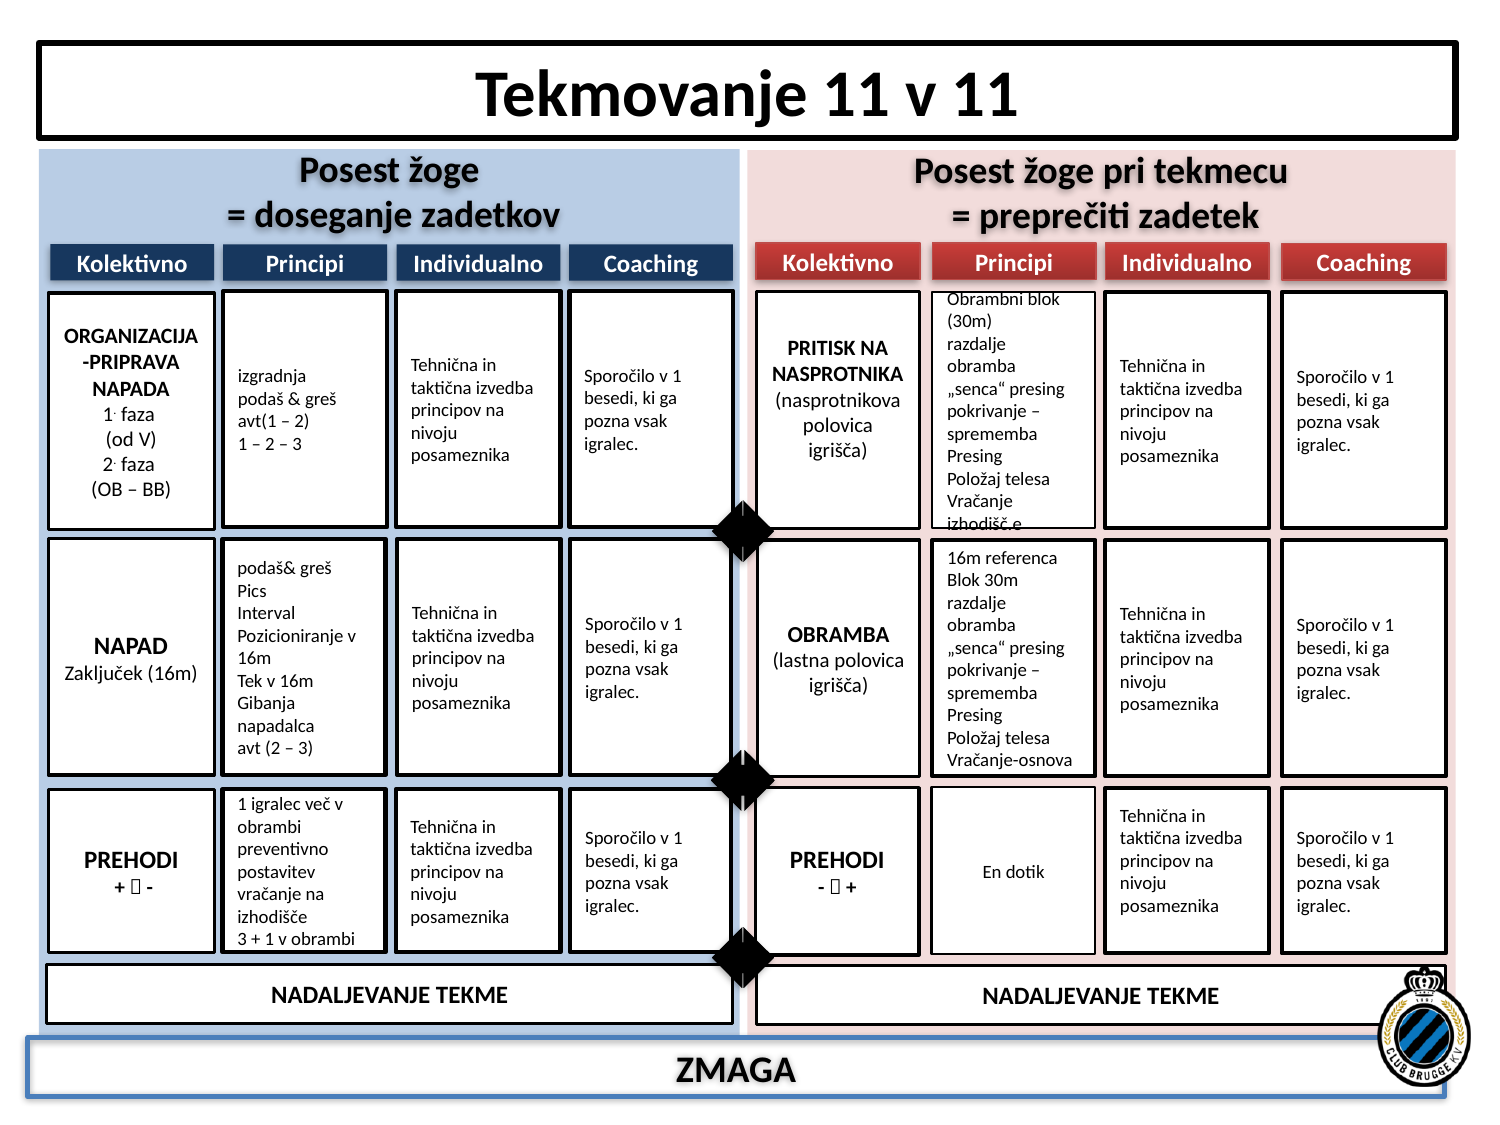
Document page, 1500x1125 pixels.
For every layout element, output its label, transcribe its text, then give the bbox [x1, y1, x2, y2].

text_box [37, 147, 742, 1035]
text_box Tehnična in taktična izvedba principov na nivoju posameznika [395, 537, 563, 777]
text_box En dotik [929, 785, 1097, 956]
text_box 1 igralec več v obrambi preventivno postavitev vračanje na izhodišče 3 + 1 v obrambi [220, 787, 388, 954]
text_box Sporočilo v 1 besedi, ki ga pozna vsak igralec. [567, 289, 735, 529]
text_box Sporočilo v 1 besedi, ki ga pozna vsak igralec. [1280, 290, 1448, 530]
text_box Tehnična in taktična izvedba principov na nivoju posameznika [1103, 290, 1271, 530]
text_box [711, 926, 775, 989]
text_box Sporočilo v 1 besedi, ki ga pozna vsak igralec. [568, 787, 733, 954]
text_box Coaching [1281, 243, 1447, 281]
text_box Tehnična in taktična izvedba principov na nivoju posameznika [394, 289, 563, 529]
text_box NADALJEVANJE TEKME [754, 963, 1378, 1026]
picture [1377, 964, 1471, 1088]
text_box Tehnična in taktična izvedba principov na nivoju posameznika [1103, 538, 1271, 778]
text_box [745, 988, 1372, 1035]
text_box Kolektivno [755, 242, 921, 280]
text_box Tehnična in taktična izvedba principov na nivoju posameznika [1103, 786, 1271, 955]
text_box NADALJEVANJE TEKME [45, 962, 735, 1025]
text_box Principi [932, 242, 1097, 280]
text_box ORGANIZACIJA-PRIPRAVA NAPADA 1. faza (od V) 2. faza (OB – BB) [46, 291, 216, 531]
text_box Tehnična in taktična izvedba principov na nivoju posameznika [394, 787, 563, 954]
text_box [711, 500, 775, 562]
text_box Individualno [396, 244, 561, 281]
text_box Posest žoge pri tekmecu = preprečiti zadetek [744, 147, 1459, 236]
text_box 16m referenca Blok 30m razdalje obramba „senca“ presing pokrivanje – sprememba Presing Položaj telesa Vračanje-osnova [930, 538, 1097, 778]
text_box Sporočilo v 1 besedi, ki ga pozna vsak igralec. [568, 537, 733, 777]
text_box Principi [223, 244, 388, 281]
text_box izgradnja podaš & greš avt(1 – 2) 1 – 2 – 3 [221, 289, 389, 529]
text_box podaš& greš Pics Interval Pozicioniranje v 16m Tek v 16m Gibanja napadalca avt (2 – 3) [220, 537, 388, 777]
text_box Obrambni blok (30m) razdalje obramba „senca“ presing pokrivanje – sprememba Presing Položaj telesa Vračanje izhodišč.e [930, 290, 1098, 530]
text_box ZMAGA [27, 1037, 1445, 1097]
text_box PREHODI -  + [754, 786, 921, 957]
text_box NAPAD Zaključek (16m) [46, 537, 216, 777]
text_box Posest žoge = doseganje zadetkov [45, 146, 743, 235]
text_box PRITISK NA NASPROTNIKA (nasprotnikova polovica igrišča) [754, 290, 922, 530]
text_box Sporočilo v 1 besedi, ki ga pozna vsak igralec. [1280, 786, 1448, 955]
text_box Individualno [1105, 242, 1270, 280]
text_box [745, 242, 1458, 963]
text_box Coaching [569, 244, 733, 281]
text_box Tekmovanje 11 v 11 [37, 41, 1458, 140]
text_box PREHODI +  - [46, 787, 217, 954]
text_box [710, 749, 776, 812]
text_box OBRAMBA (lastna polovica igrišča) [756, 538, 922, 778]
text_box Kolektivno [50, 244, 215, 281]
text_box Sporočilo v 1 besedi, ki ga pozna vsak igralec. [1280, 538, 1448, 778]
